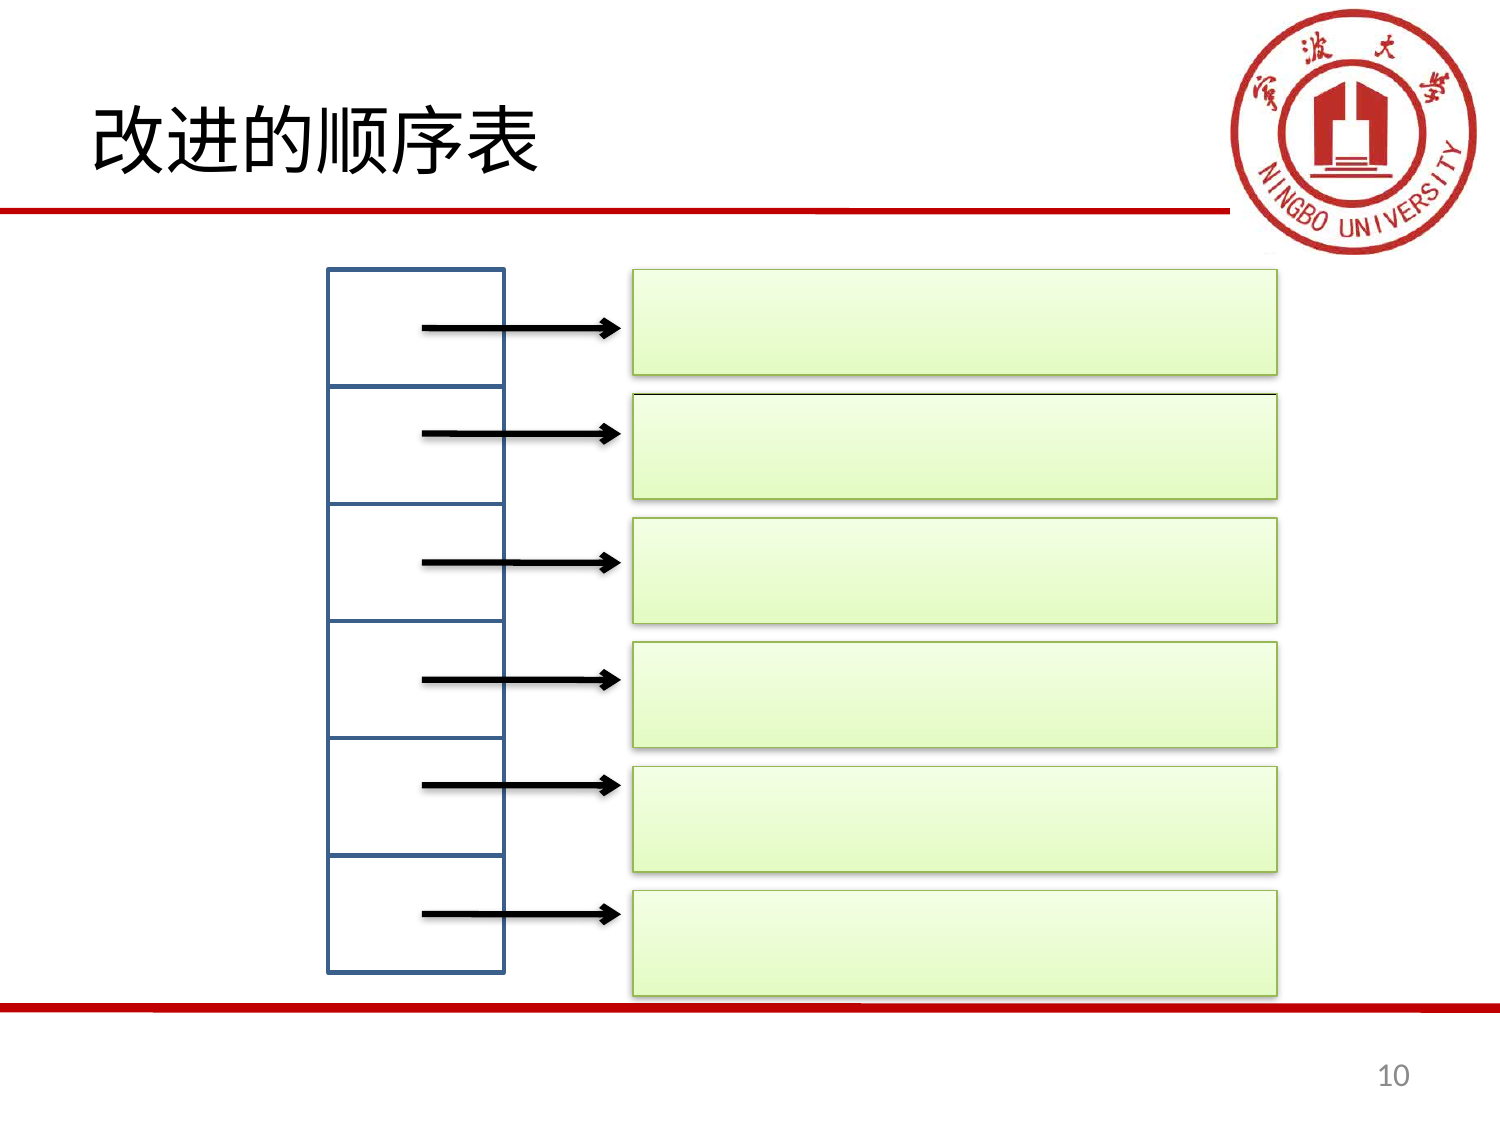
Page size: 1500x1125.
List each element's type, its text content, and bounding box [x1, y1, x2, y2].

text_box [632, 269, 1278, 376]
text_box [326, 267, 506, 385]
slide_number 10 [1074, 1042, 1425, 1103]
picture [1230, 8, 1477, 255]
text_box [632, 641, 1278, 748]
text_box [632, 517, 1278, 624]
text_box [326, 619, 506, 736]
title 改进的顺序表 [75, 45, 1425, 233]
text_box [326, 736, 506, 853]
text_box [326, 502, 506, 619]
text_box [632, 890, 1278, 997]
text_box [632, 393, 1278, 500]
text_box [632, 766, 1278, 873]
text_box [326, 385, 506, 502]
text_box [326, 853, 506, 975]
